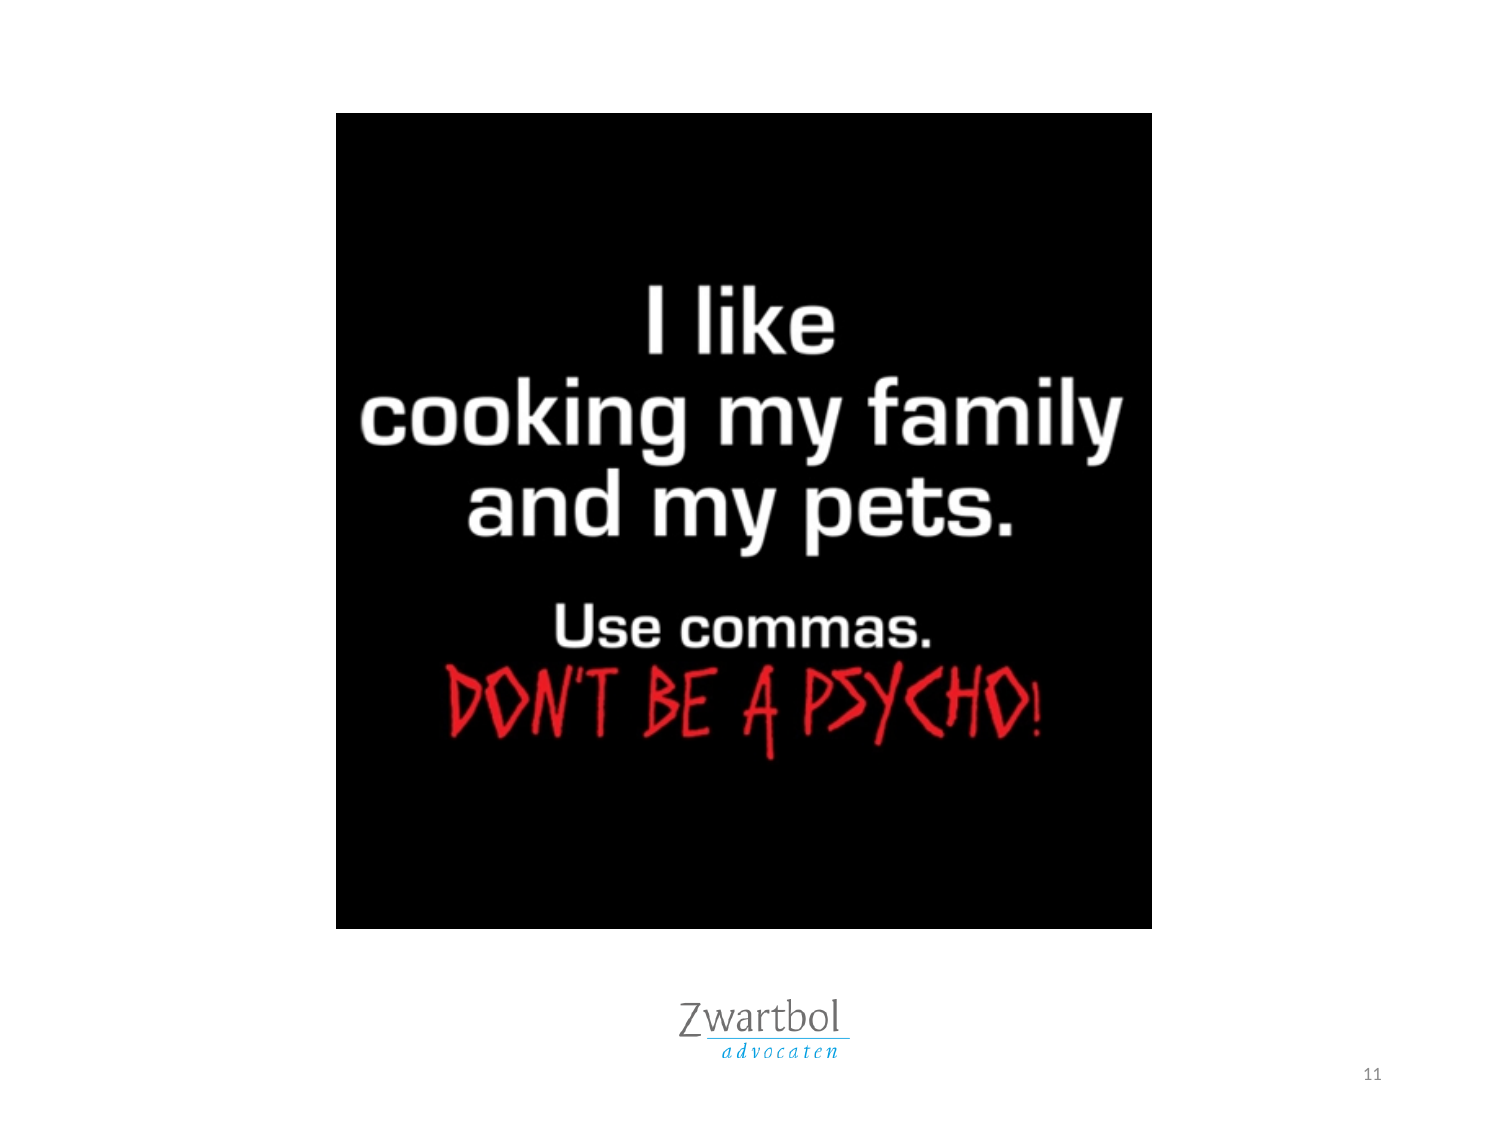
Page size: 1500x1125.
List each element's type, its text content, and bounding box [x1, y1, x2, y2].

picture [336, 113, 1152, 929]
slide_number 11 [1059, 1042, 1397, 1103]
picture [678, 999, 852, 1058]
